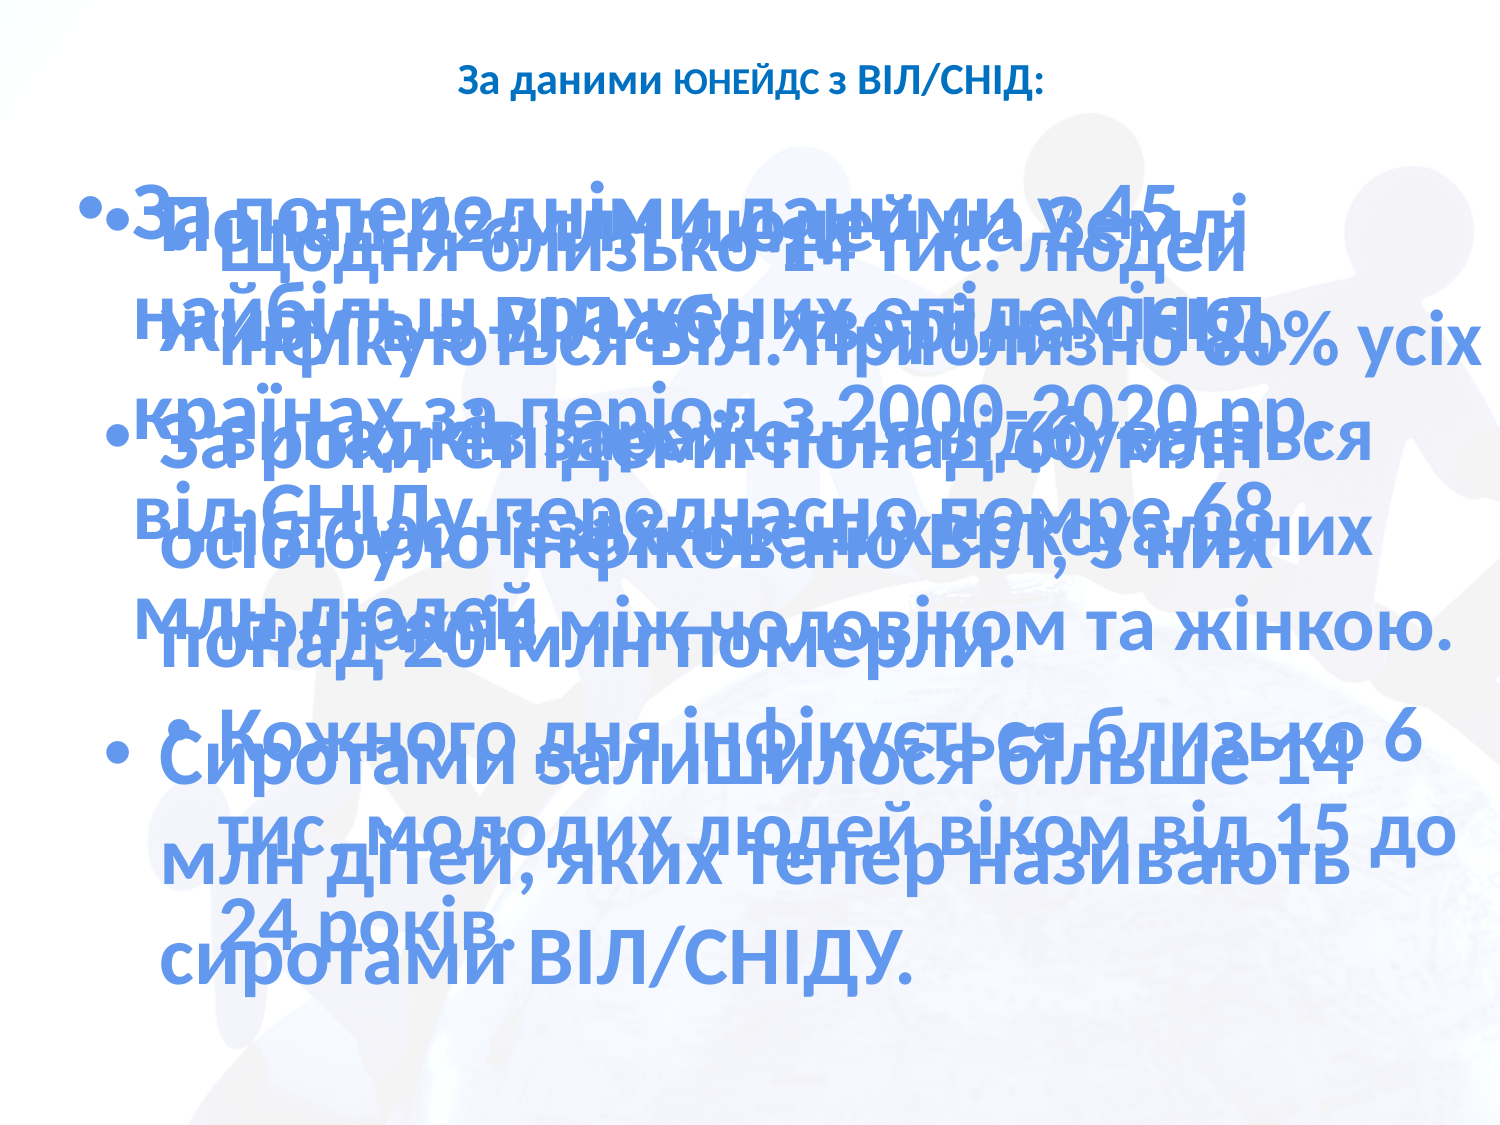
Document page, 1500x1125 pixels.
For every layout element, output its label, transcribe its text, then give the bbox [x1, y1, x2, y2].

text_box Понад 42 млн людей на Землі живуть з ВІЛ або хворі на СНІД. За роки епідемії понад 60 млн осіб було інфіковано ВІЛ, з них понад 20 млн померли. Сиротами залишилося більше 14 млн дітей, яких тепер називають сиротами ВІЛ/СНІДУ. [88, 160, 1439, 1053]
text_box Щодня близько 14 тис. людей інфікуються ВІЛ. Приблизно 80% усіх випадків зараження відбувається під час незахищених сексуальних контактів між чоловіком та жінкою. Кожного дня інфікується близько 6 тис. молодих людей віком від 15 до 24 років. [149, 184, 1500, 1077]
title За даними ЮНЕЙДС з ВІЛ/СНІД: [76, 42, 1427, 112]
list За попередніми даними у 45 найбільш уражених епідемією країнах за період з 2000-2020 рр. від СНІДу передчасно помре 68 млн людей. [61, 149, 1412, 1042]
